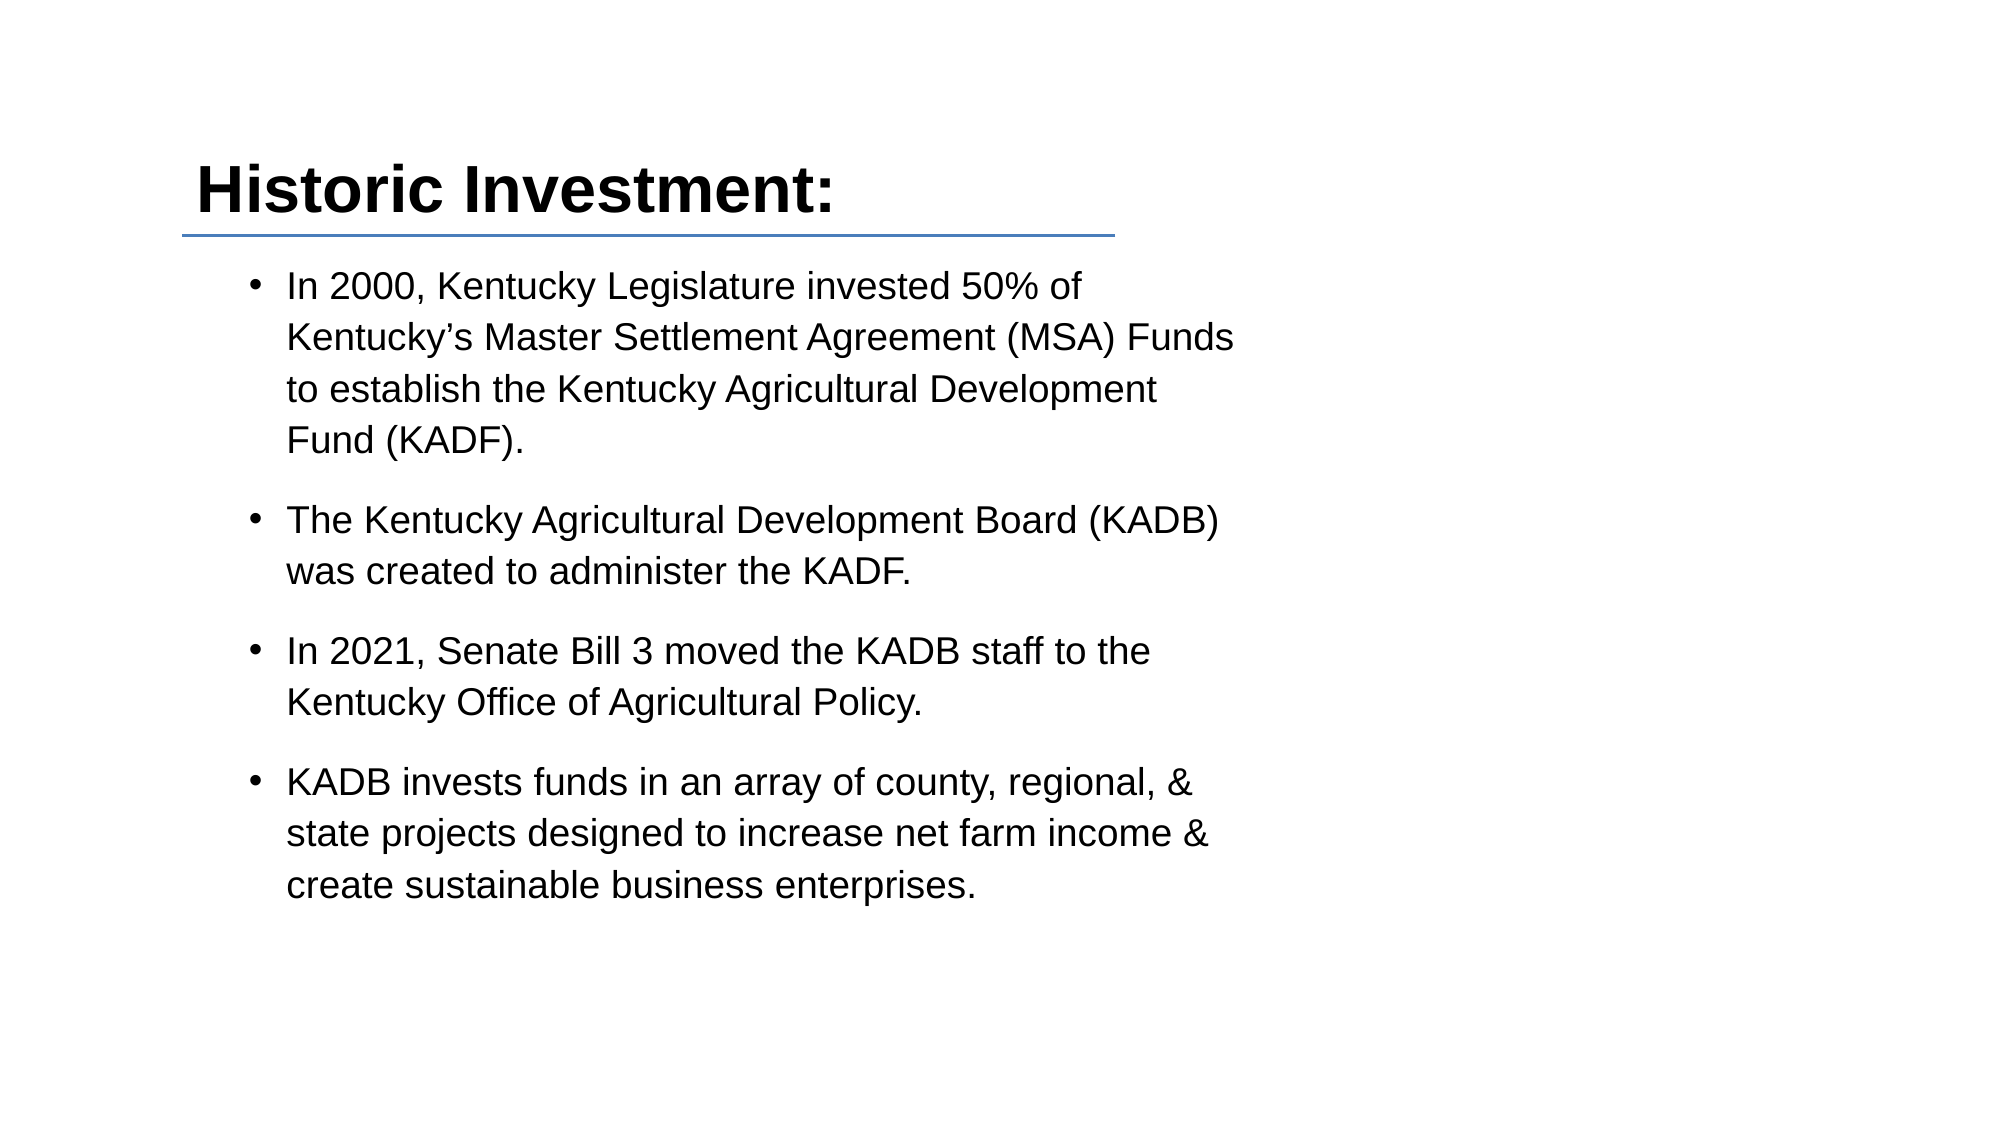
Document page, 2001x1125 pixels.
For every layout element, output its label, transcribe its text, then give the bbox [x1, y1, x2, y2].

text_box Historic Investment: [182, 121, 1318, 249]
list In 2000, Kentucky Legislature invested 50% of Kentucky’s Master Settlement Agreement (MSA) Funds to establish the Kentucky Agricultural Development Fund (KADF). The Kentucky Agricultural Development Board (KADB) was created to administer the KADF. In 2021, Senate Bill 3 moved the KADB staff to the Kentucky Office of Agricultural Policy. KADB invests funds in an array of county, regional, & state projects designed to increase net farm income & create sustainable business enterprises. [233, 249, 1266, 916]
